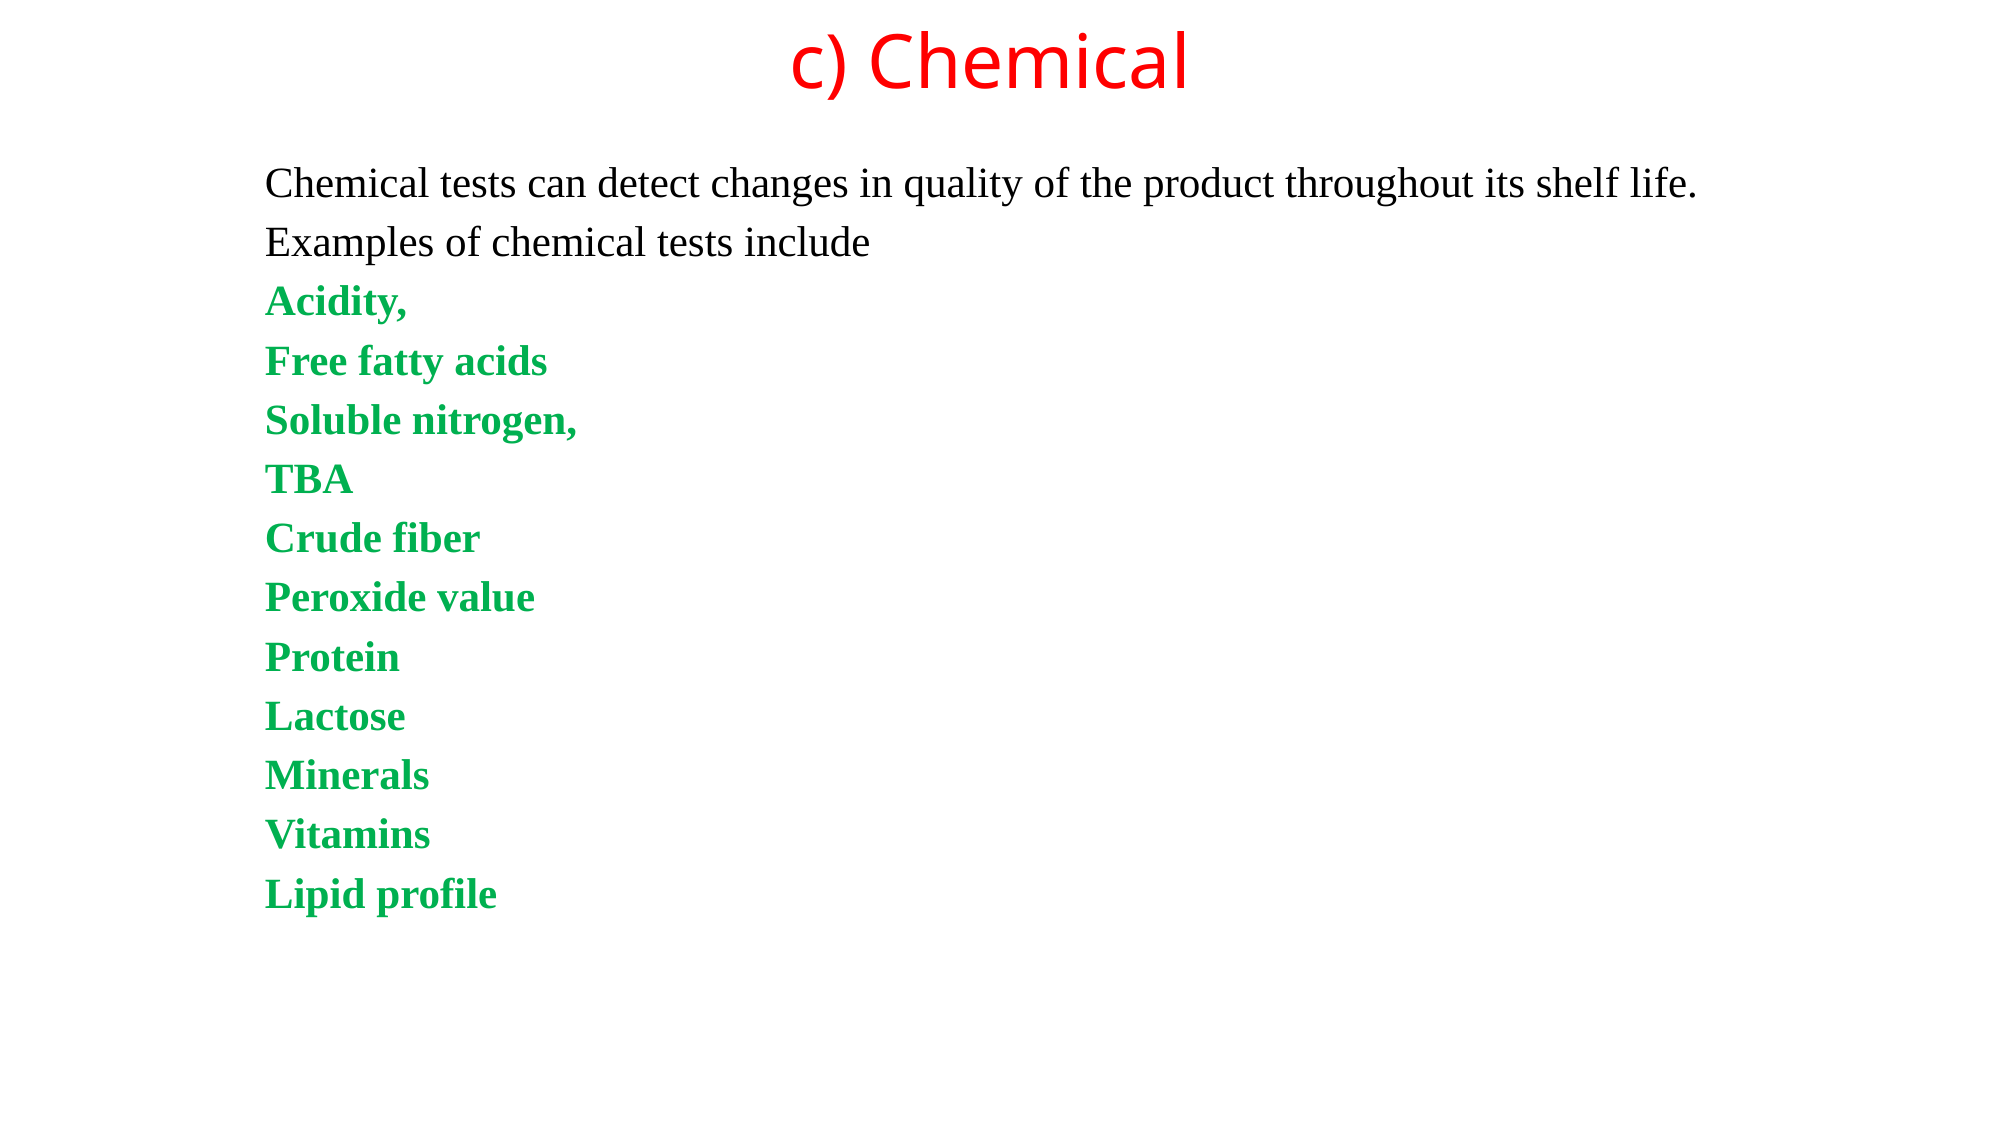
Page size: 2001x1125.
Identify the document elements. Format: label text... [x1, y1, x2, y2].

subtitle Chemical tests can detect changes in quality of the product throughout its shelf life. Examples of chemical tests include Acidity, Free fatty acids Soluble nitrogen, TBA Crude fiber Peroxide value Protein Lactose Minerals Vitamins Lipid profile [249, 103, 1750, 1125]
title c) Chemical [249, 0, 1750, 103]
